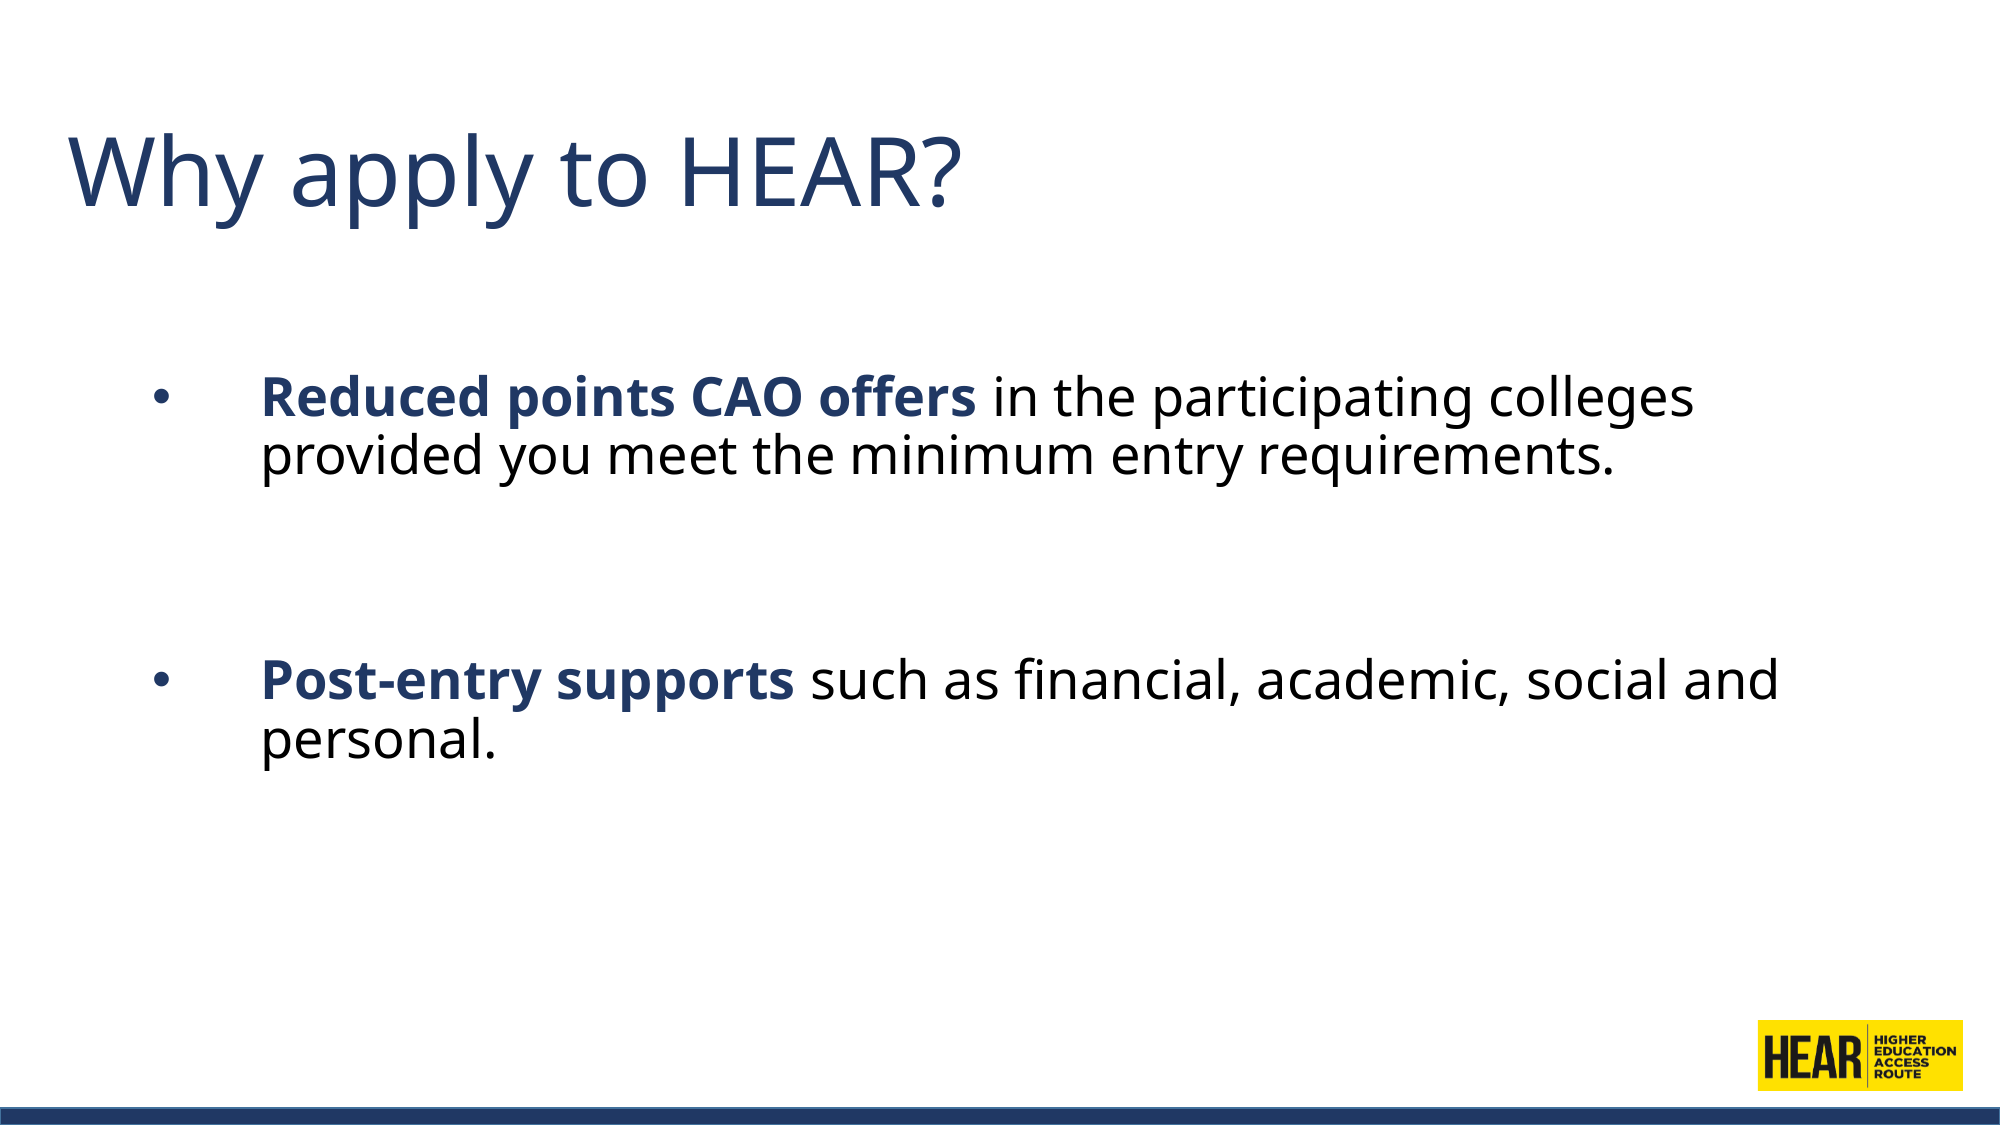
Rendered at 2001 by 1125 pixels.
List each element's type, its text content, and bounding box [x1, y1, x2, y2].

text_box Why apply to HEAR? [52, 46, 979, 234]
text_box Reduced points CAO offers in the participating colleges provided you meet the minimum entry requirements. [137, 362, 1886, 494]
picture [1757, 1019, 1963, 1091]
text_box [0, 1107, 2000, 1125]
text_box Post-entry supports such as financial, academic, social and personal. [137, 645, 1927, 778]
